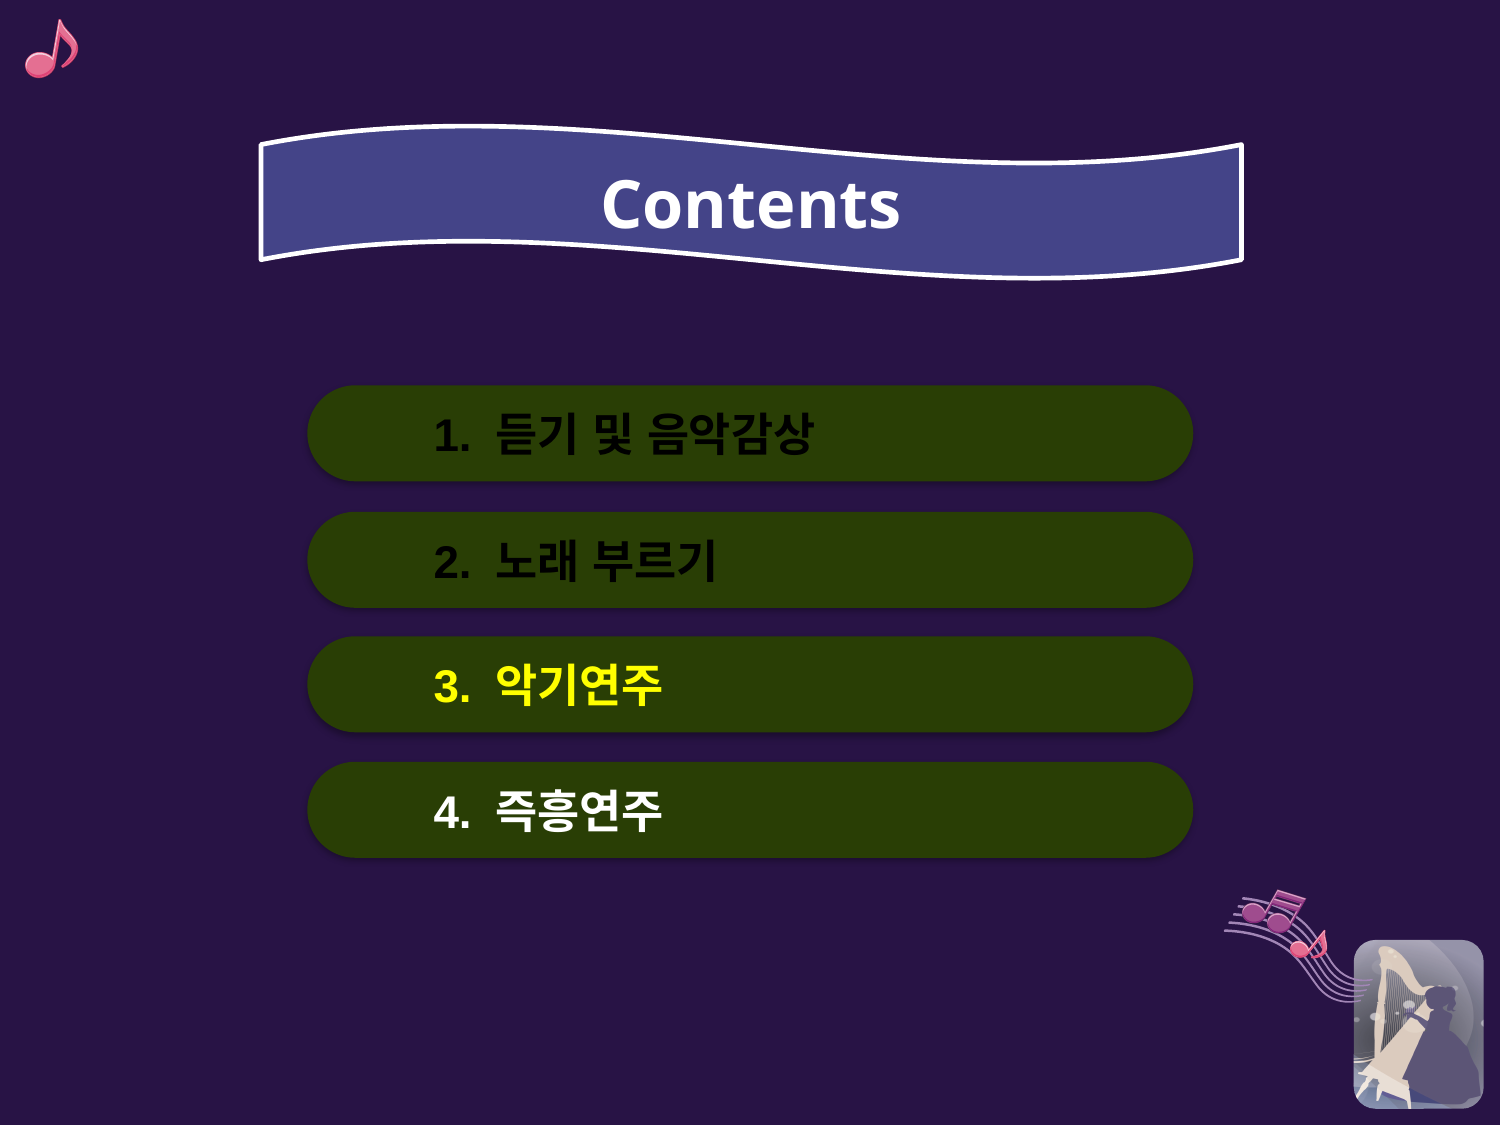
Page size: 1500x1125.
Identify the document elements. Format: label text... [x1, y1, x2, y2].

picture [1353, 939, 1484, 1109]
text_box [307, 385, 1194, 859]
text_box Contents [258, 123, 1244, 281]
